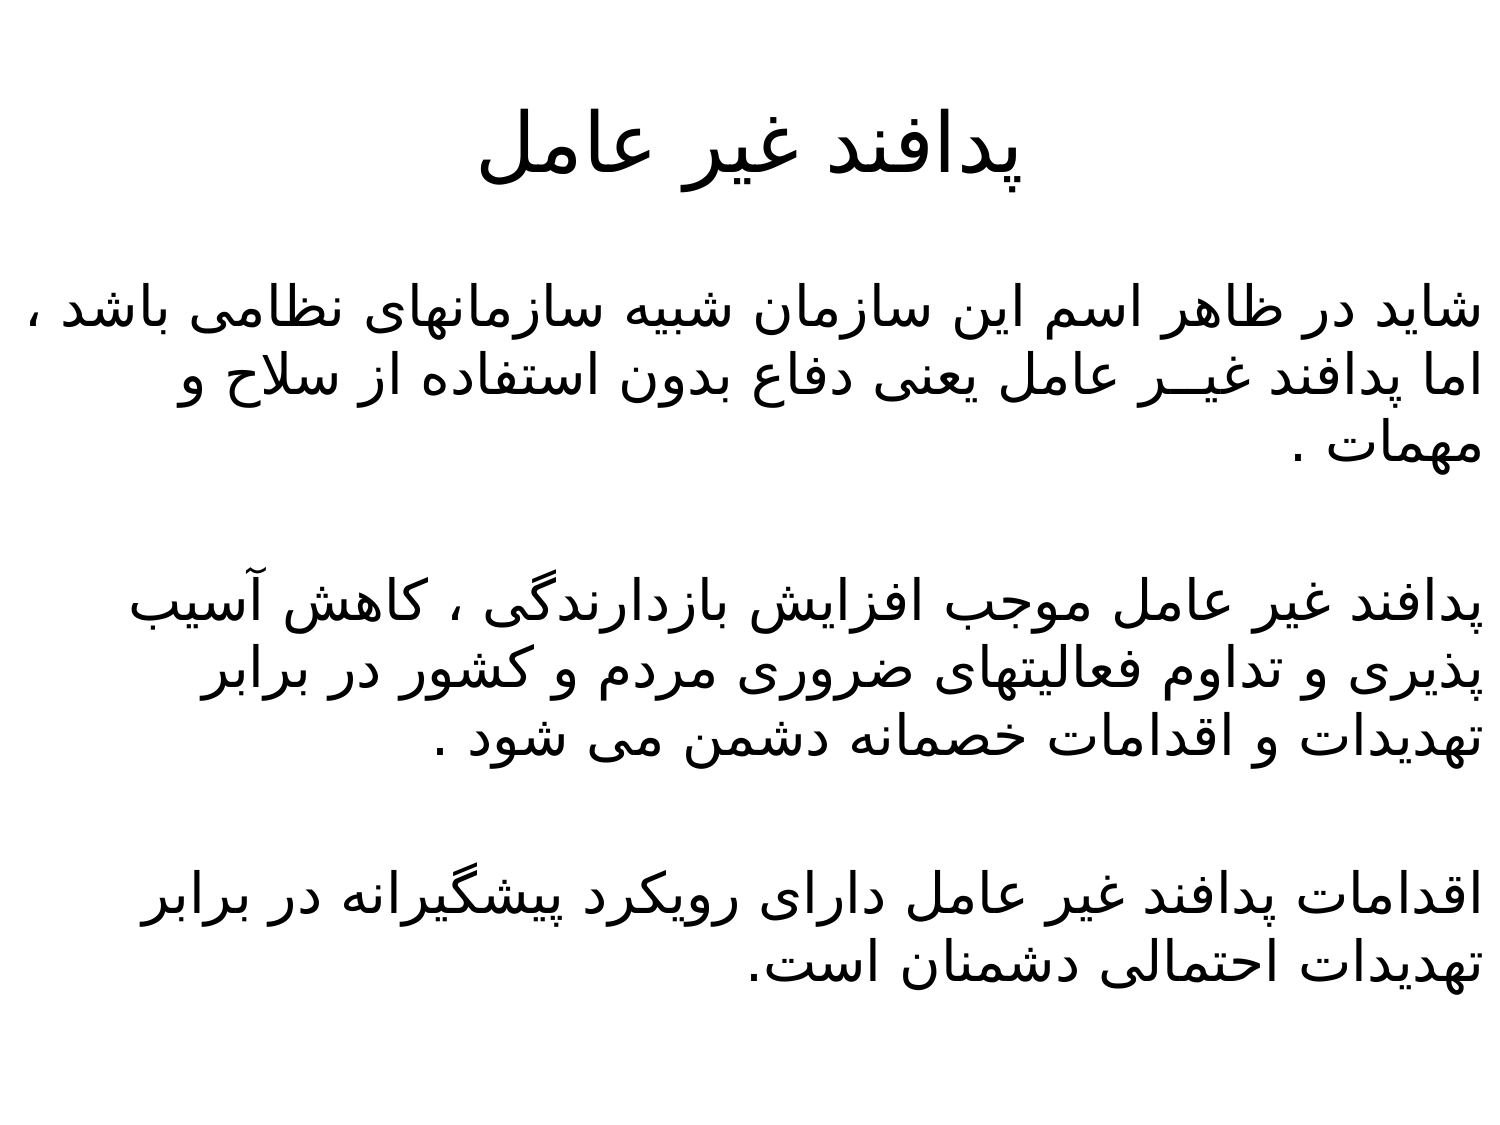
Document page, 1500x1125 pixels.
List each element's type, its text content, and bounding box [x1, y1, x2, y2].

list شاید در ظاهر اسم این سازمان شبیه سازمانهای نظامی باشد ، اما پدافند غیــر عامل یعنی دفاع بدون استفاده از سلاح و مهمات . پدافند غیر عامل موجب افزایش بازدارندگی ، کاهش آسیب پذیری و تداوم فعالیتهای ضروری مردم و کشور در برابر تهدیدات و اقدامات خصمانه دشمن می شود . اقدامات پدافند غیر عامل دارای رویکرد پیشگیرانه در برابر تهدیدات احتمالی دشمنان است. [0, 262, 1500, 1005]
title پدافند غیر عامل [75, 45, 1425, 233]
